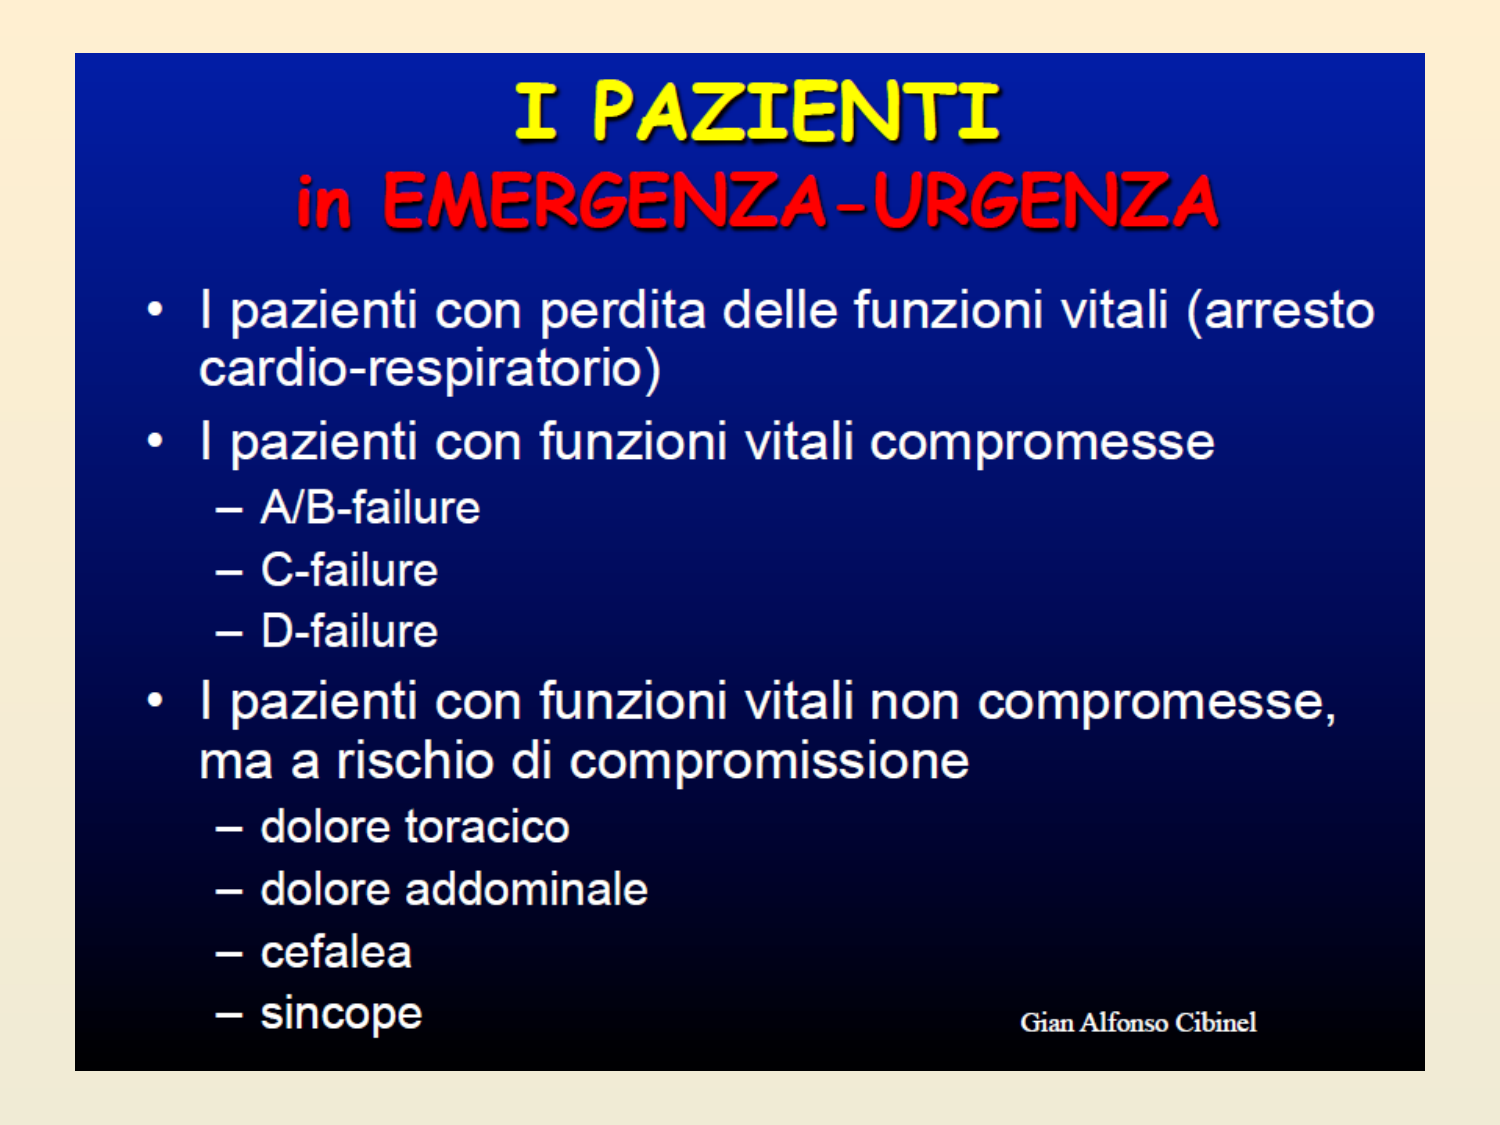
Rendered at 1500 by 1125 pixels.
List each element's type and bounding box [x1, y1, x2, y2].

picture [75, 53, 1425, 1072]
